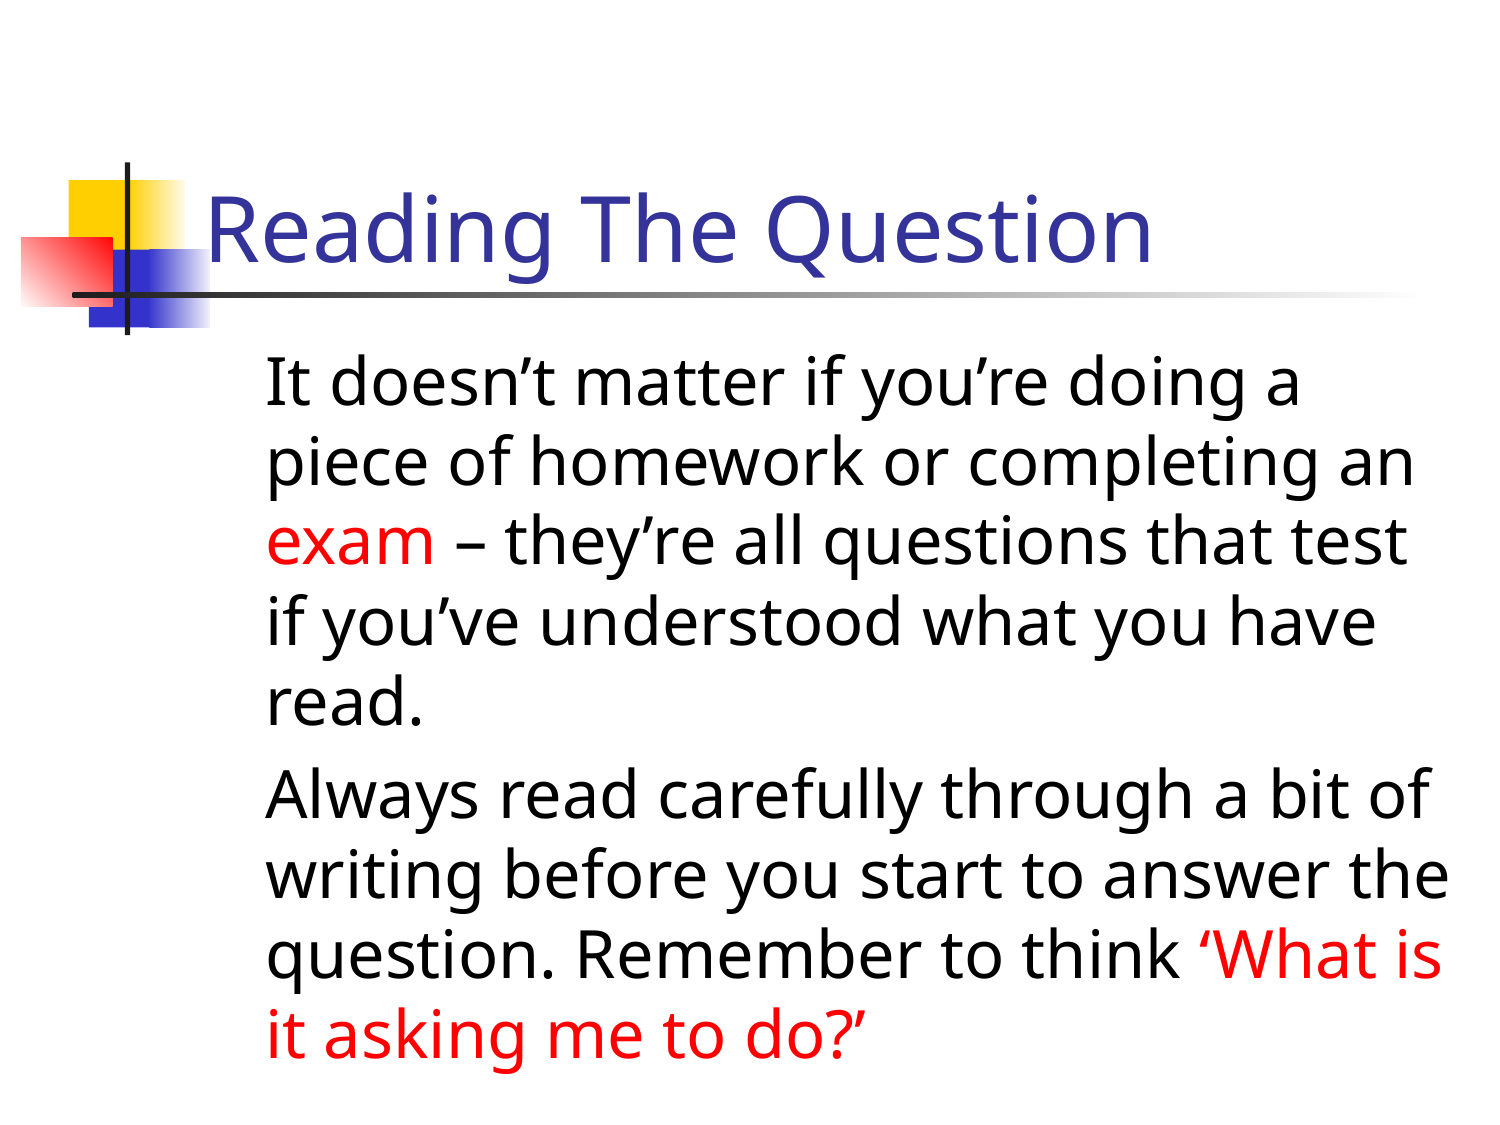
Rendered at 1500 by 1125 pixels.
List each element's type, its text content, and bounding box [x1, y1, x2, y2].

title Reading The Question [188, 101, 1468, 289]
list It doesn’t matter if you’re doing a piece of homework or completing an exam – they’re all questions that test if you’ve understood what you have read. Always read carefully through a bit of writing before you start to answer the question. Remember to think ‘What is it asking me to do?’ [193, 331, 1469, 1006]
